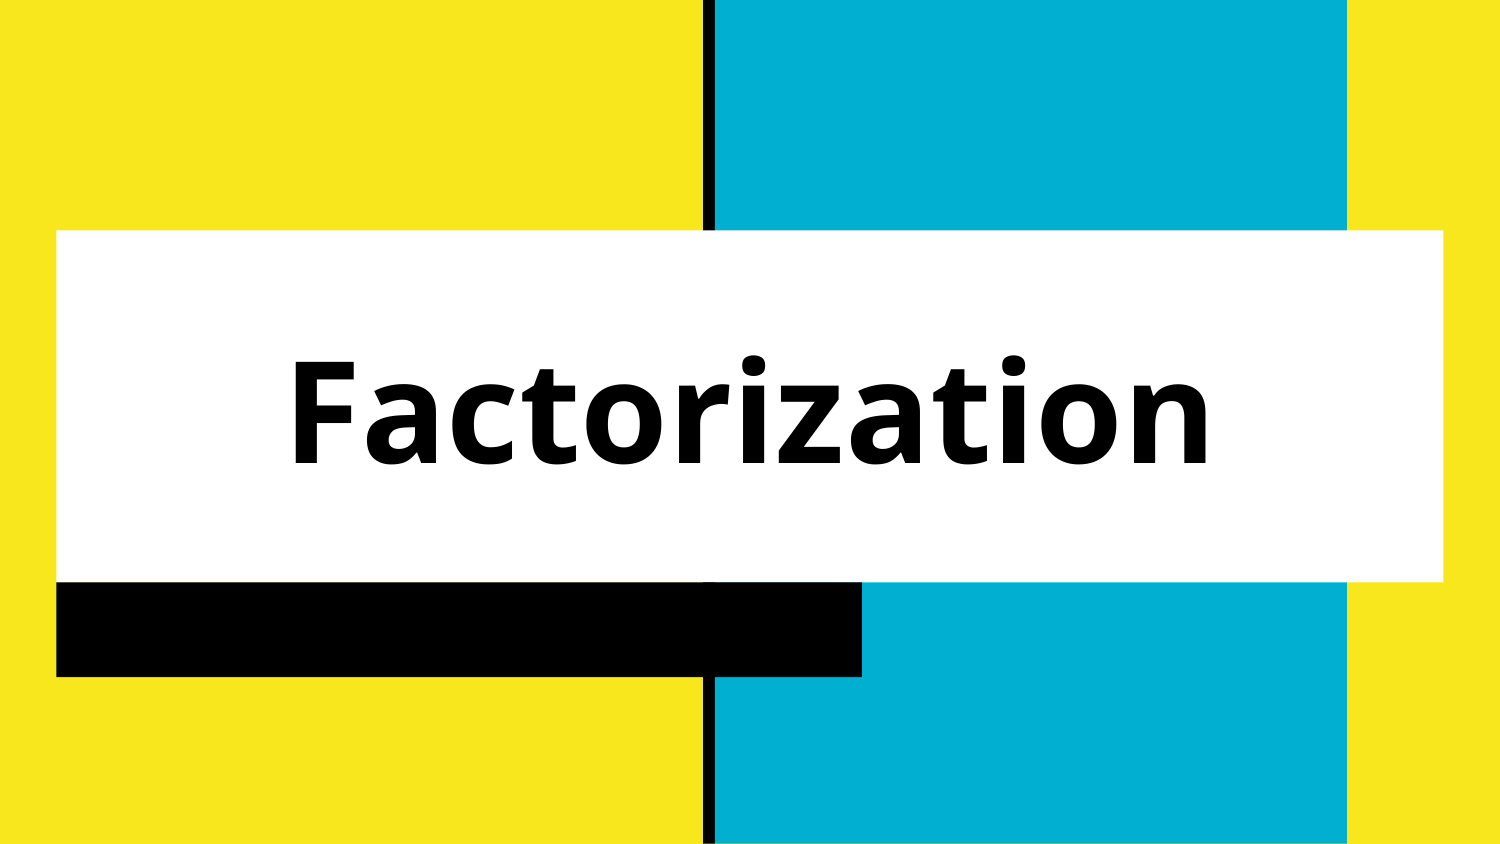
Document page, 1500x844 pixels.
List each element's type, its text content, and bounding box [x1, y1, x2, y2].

subtitle [56, 582, 862, 678]
title Factorization [56, 230, 1444, 583]
